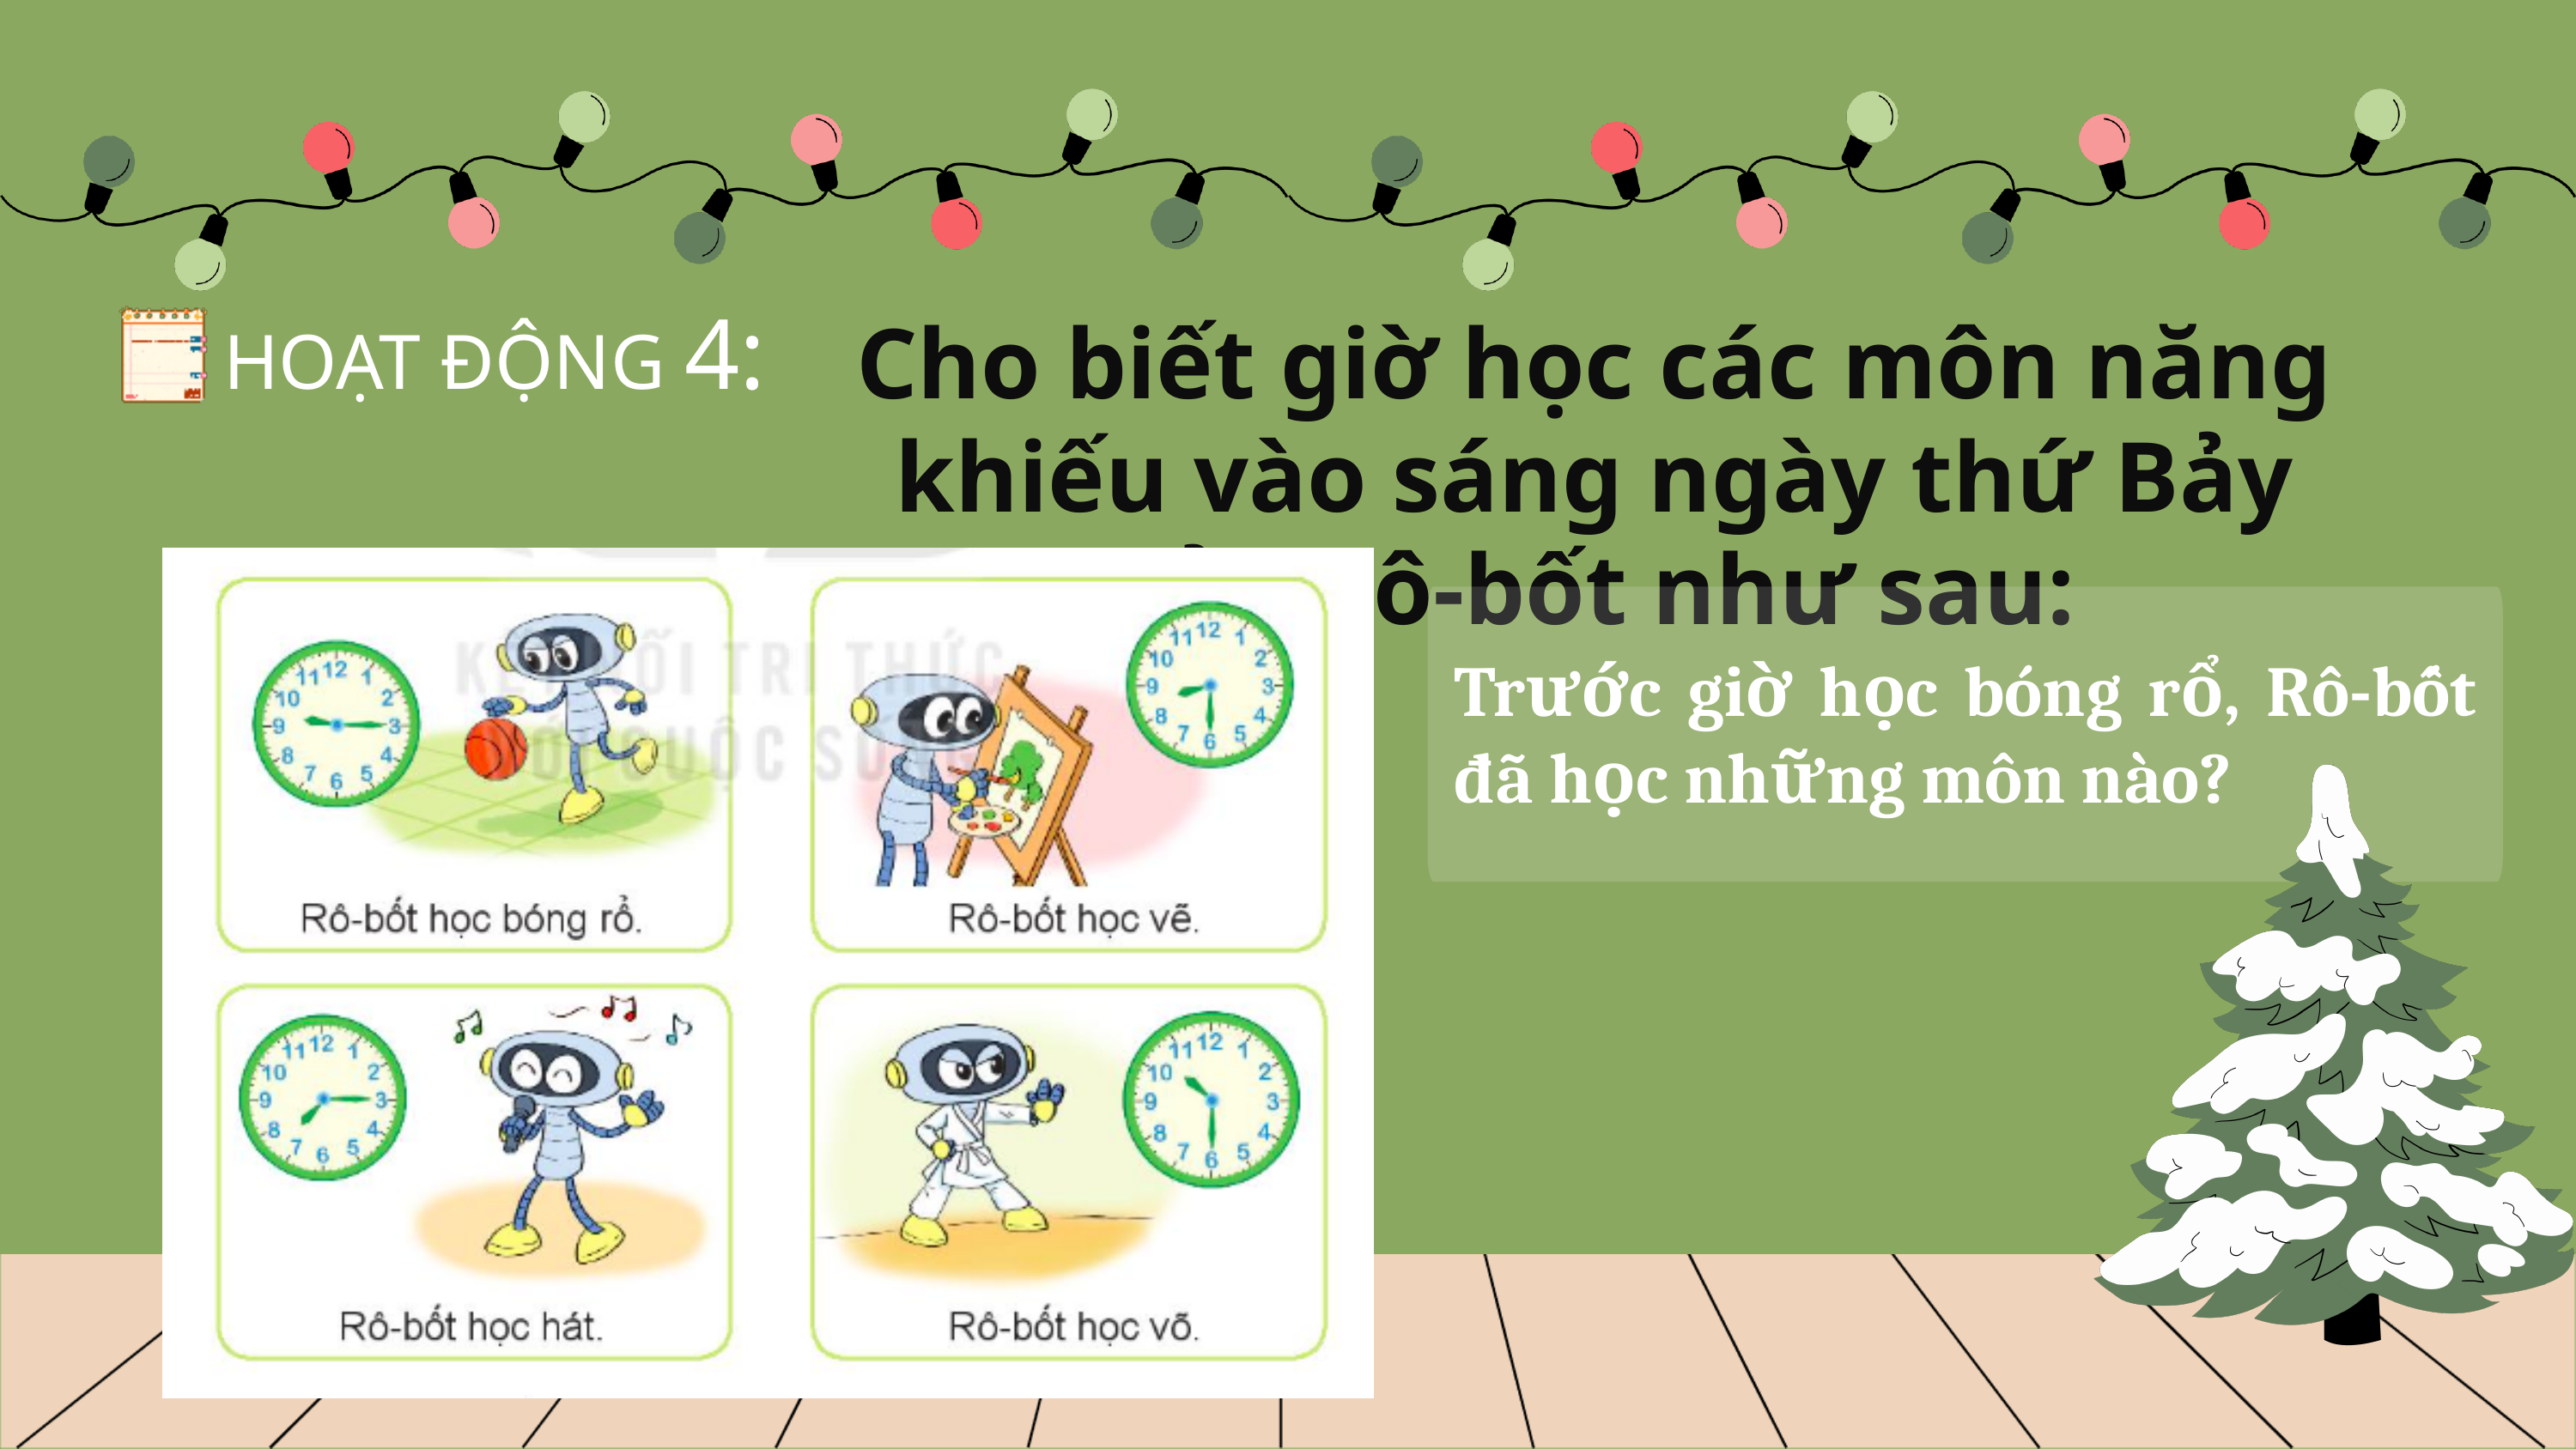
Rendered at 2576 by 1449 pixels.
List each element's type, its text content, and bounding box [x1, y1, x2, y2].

picture [0, 87, 2576, 292]
picture [0, 548, 2576, 1449]
text_box Cho biết giờ học các môn năng khiếu vào sáng ngày thứ Bảy của Rô-bốt như sau: [809, 306, 2381, 644]
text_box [1427, 586, 2504, 882]
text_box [114, 286, 1499, 423]
